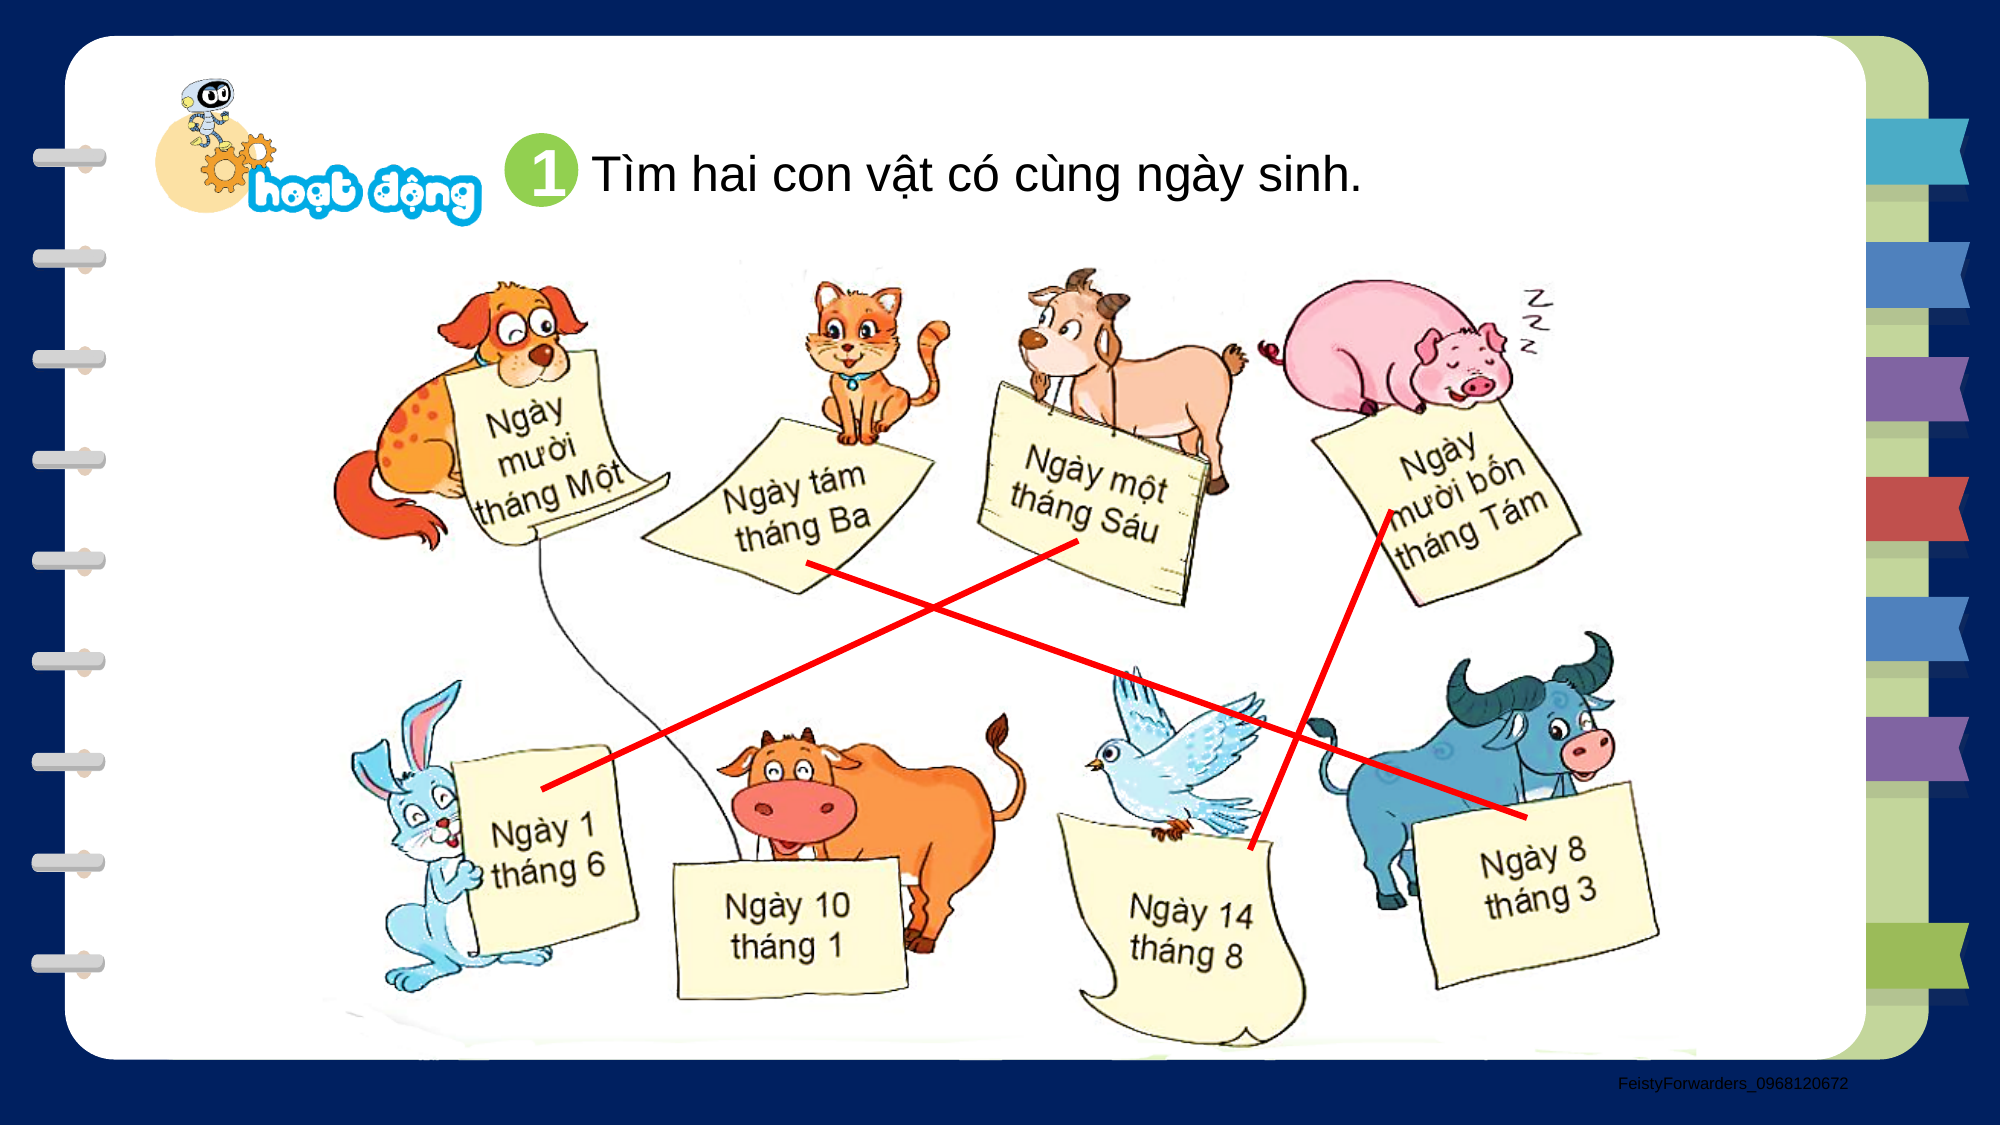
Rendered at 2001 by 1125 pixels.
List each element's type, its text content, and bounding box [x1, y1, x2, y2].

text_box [1392, 562, 1528, 818]
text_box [806, 562, 1249, 818]
text_box 1 [504, 133, 577, 205]
picture [128, 58, 1706, 1074]
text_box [541, 540, 1079, 790]
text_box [1249, 509, 1392, 850]
text_box Tìm hai con vật có cùng ngày sinh. [577, 134, 1835, 209]
